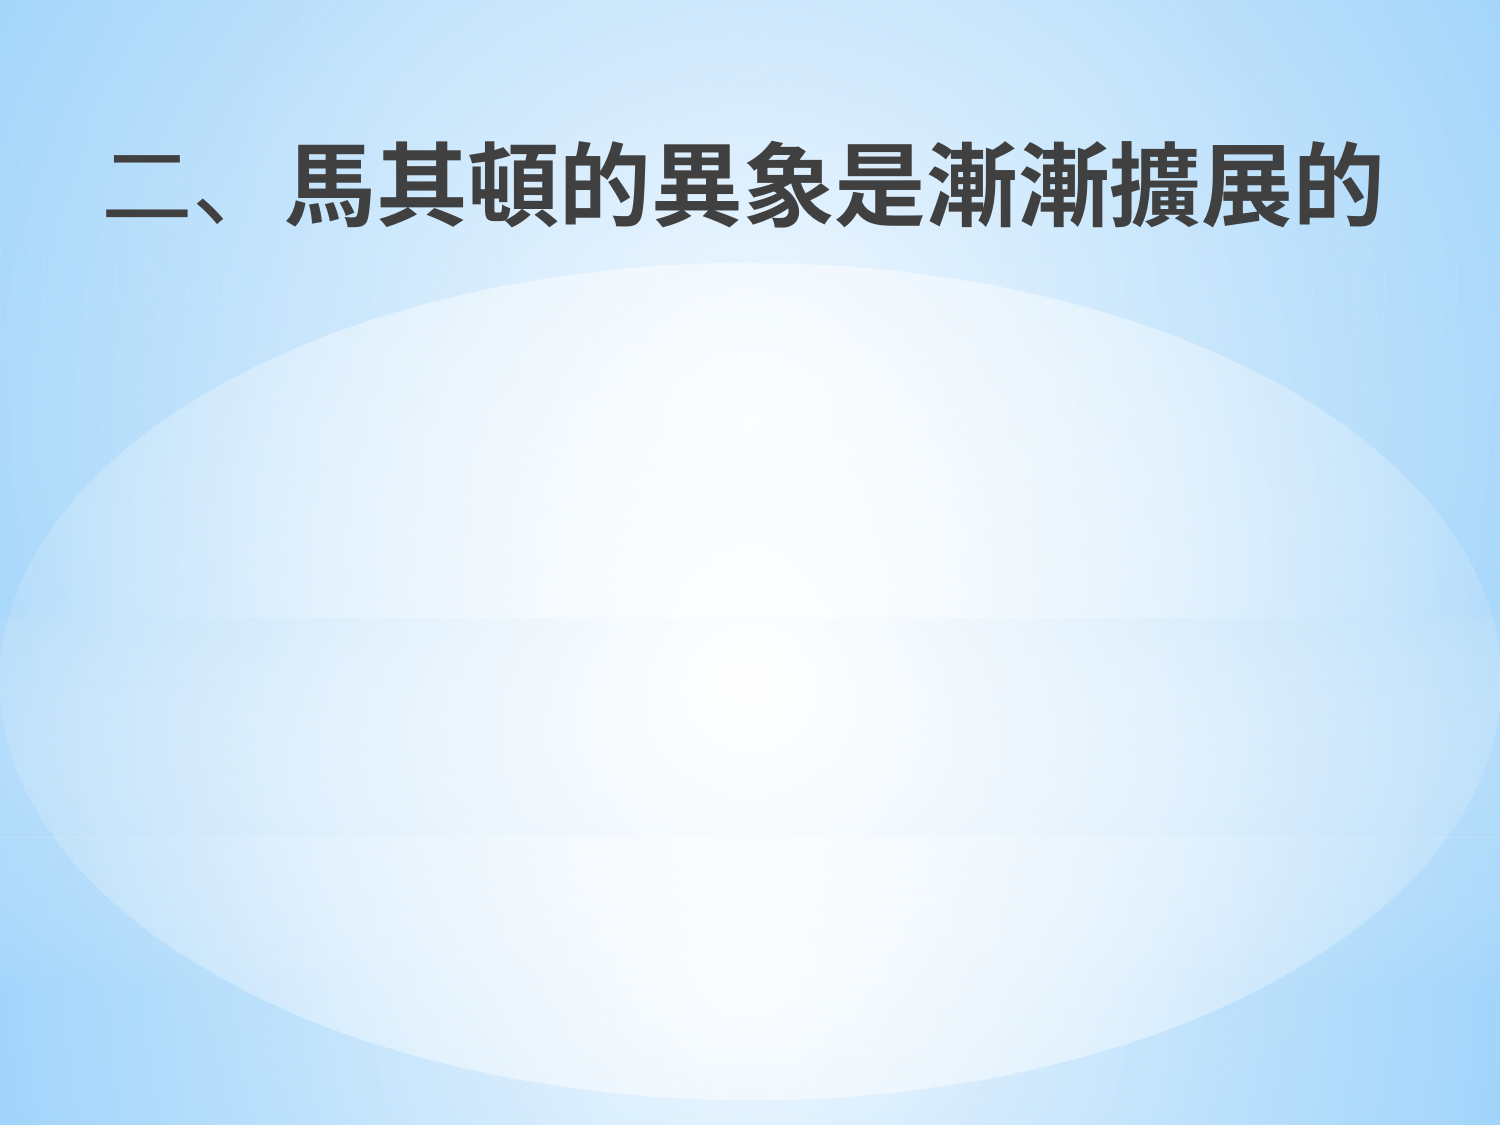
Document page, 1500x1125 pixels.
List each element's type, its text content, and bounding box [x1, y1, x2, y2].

list 二、馬其頓的異象是漸漸擴展的 [78, 120, 1443, 690]
